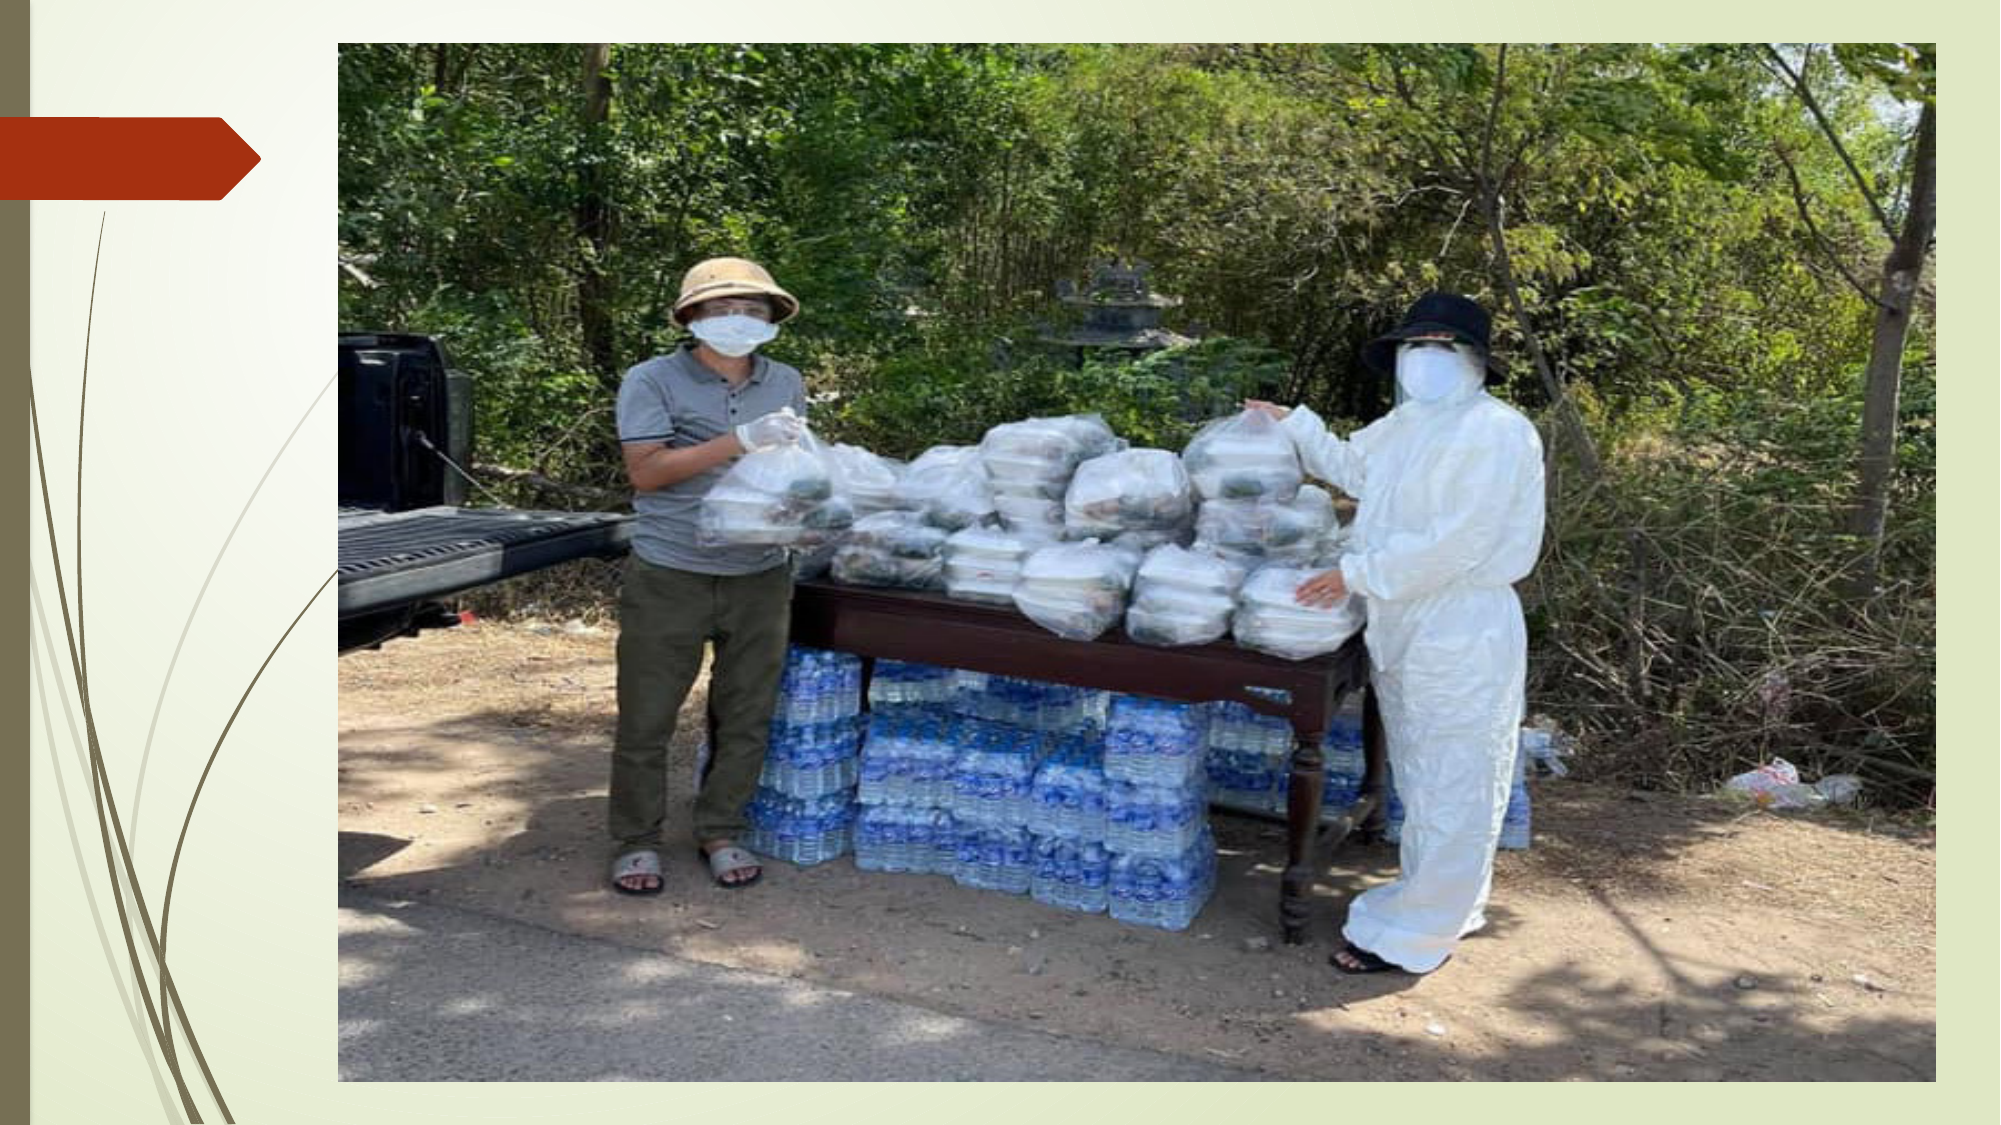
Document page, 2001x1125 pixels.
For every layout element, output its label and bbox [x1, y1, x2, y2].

list [338, 43, 1936, 1082]
